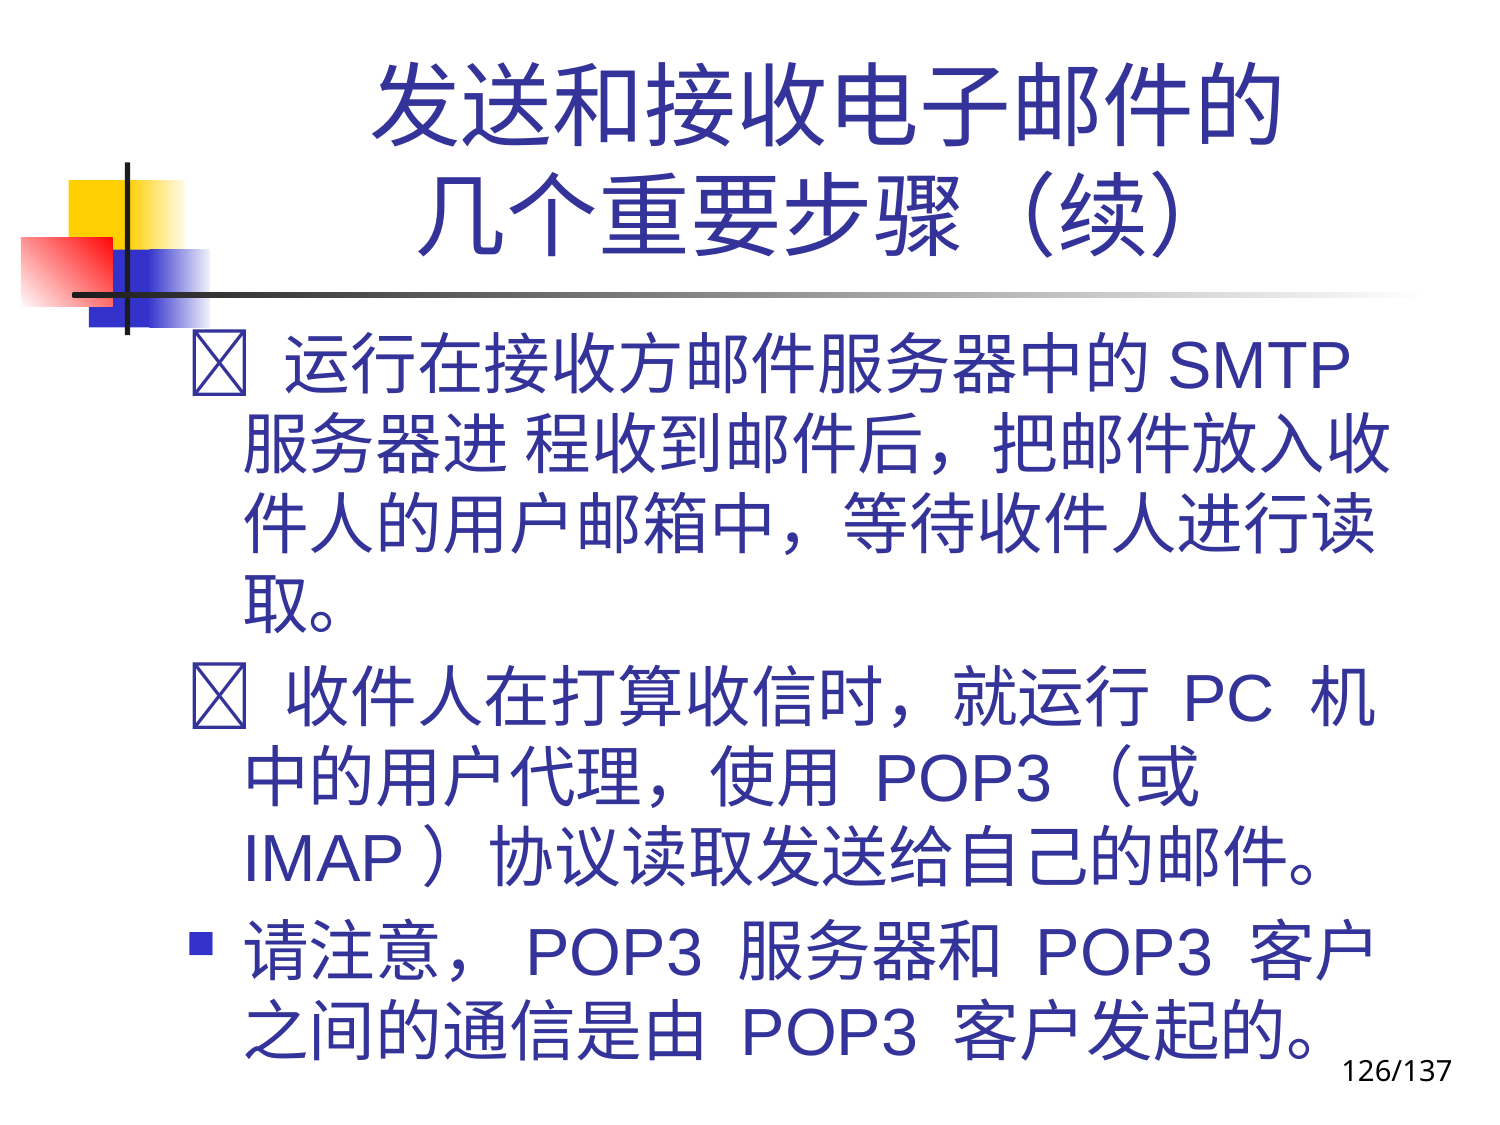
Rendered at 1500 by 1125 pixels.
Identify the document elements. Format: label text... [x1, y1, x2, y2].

slide_number 126 [1154, 1023, 1468, 1100]
list  运行在接收方邮件服务器中的SMTP服务器进 程收到邮件后，把邮件放入收件人的用户邮箱中，等待收件人进行读取。  收件人在打算收信时，就运行 PC 机中的用户代理，使用 POP3（或 IMAP）协议读取发送给自己的邮件。 请注意，POP3 服务器和 POP3 客户之间的通信是由 POP3 客户发起的。 [170, 314, 1447, 1095]
title 发送和接收电子邮件的 几个重要步骤（续） [188, 34, 1468, 276]
